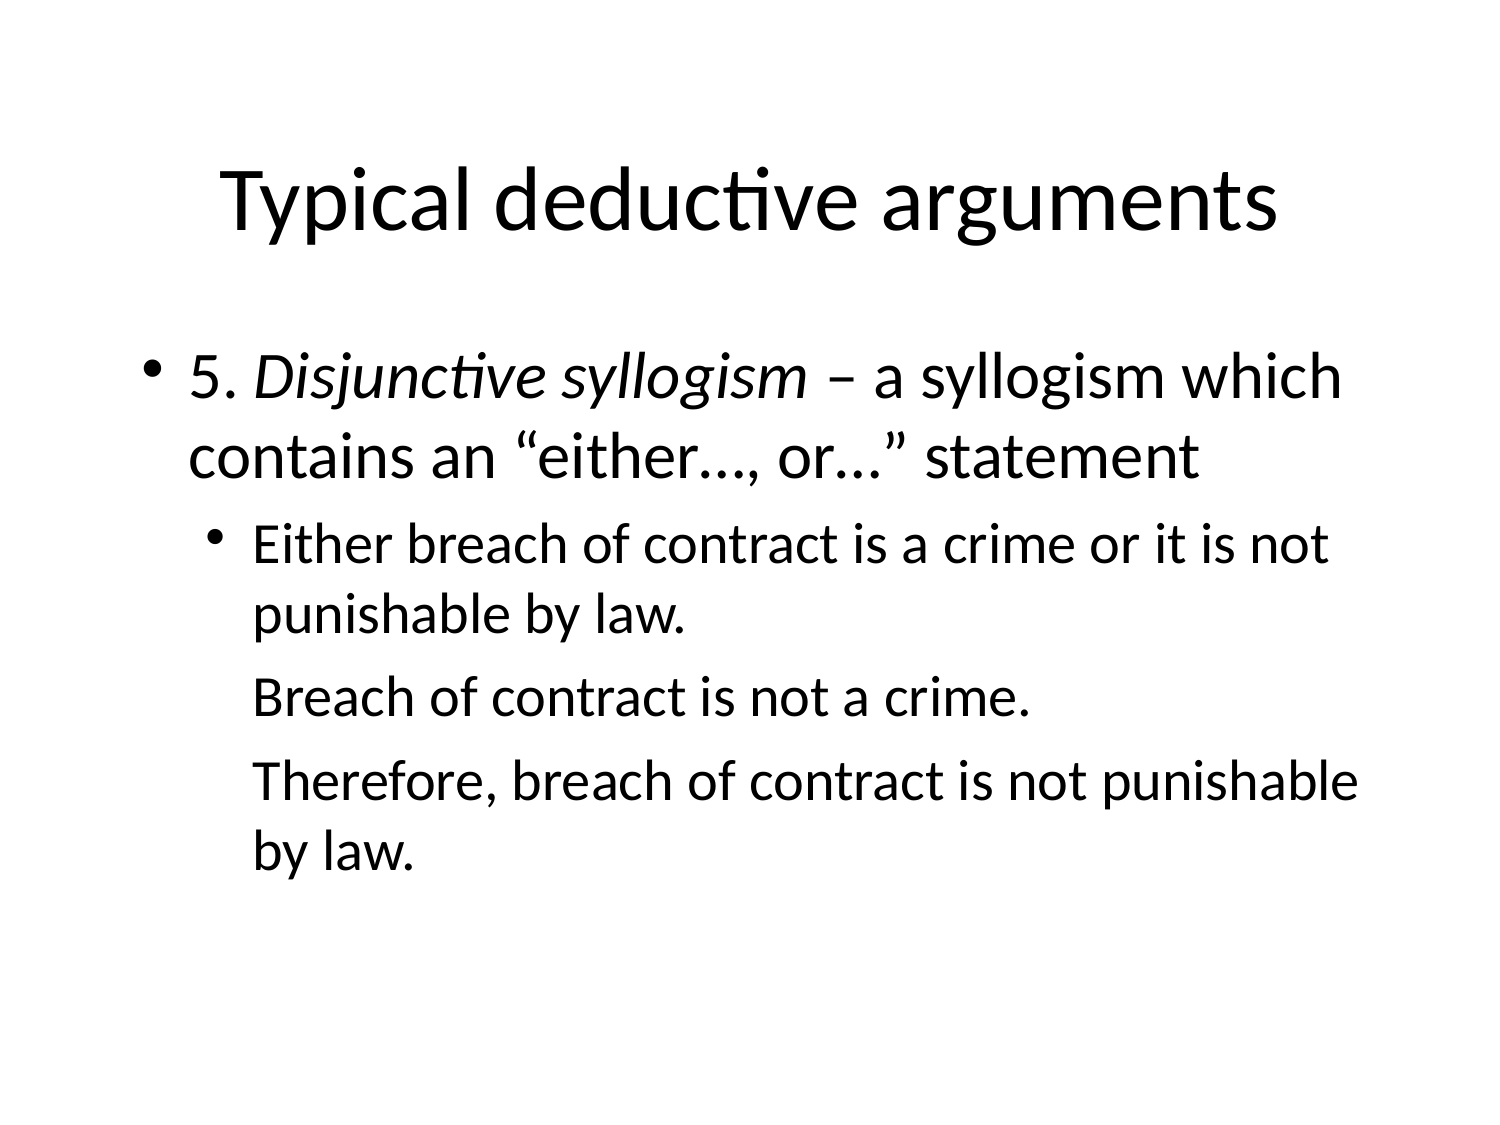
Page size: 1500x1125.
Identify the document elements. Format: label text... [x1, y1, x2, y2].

list 5. Disjunctive syllogism – a syllogism which contains an “either…, or…” statement Either breach of contract is a crime or it is not punishable by law. Breach of contract is not a crime. Therefore, breach of contract is not punishable by law. [112, 325, 1388, 1001]
title Typical deductive arguments [112, 99, 1388, 288]
